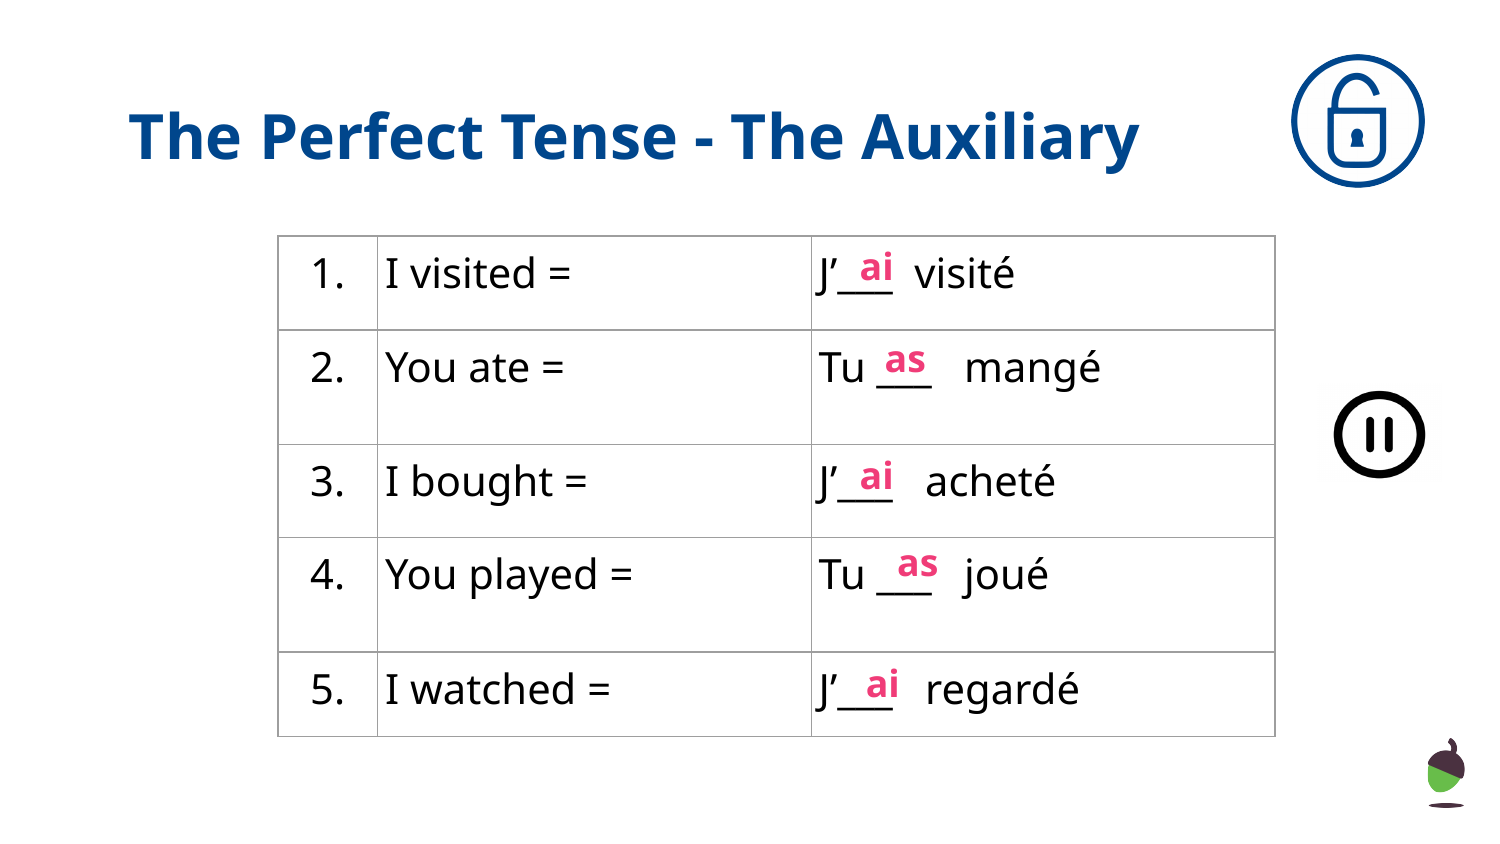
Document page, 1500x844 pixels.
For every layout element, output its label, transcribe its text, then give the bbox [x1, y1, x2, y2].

table_cell Tu ___ mangé [812, 331, 1274, 444]
table_header I visited = [378, 237, 811, 329]
text_box ai [858, 652, 928, 720]
table_cell You ate = [378, 331, 811, 444]
table_cell I watched = [378, 653, 811, 736]
table_cell 3. [279, 445, 377, 537]
text_box as [877, 327, 947, 396]
table_cell J’___ acheté [812, 445, 1274, 537]
table_header J’___ visité [812, 237, 1274, 329]
table_cell J’___ regardé [812, 653, 1274, 736]
text_box The Perfect Tense - The Auxiliary [129, 85, 1318, 220]
table_cell Tu ___ joué [812, 538, 1274, 651]
text_box as [889, 531, 959, 599]
text_box ai [851, 444, 921, 513]
table_cell I bought = [378, 445, 811, 537]
table_cell 2. [279, 331, 377, 444]
picture [1291, 54, 1425, 189]
table_header 1. [279, 237, 377, 329]
table_cell 4. [279, 538, 377, 651]
picture [1317, 383, 1442, 482]
table_cell You played = [378, 538, 811, 651]
text_box ai [851, 235, 921, 303]
table_cell 5. [279, 653, 377, 736]
picture [1427, 738, 1465, 808]
